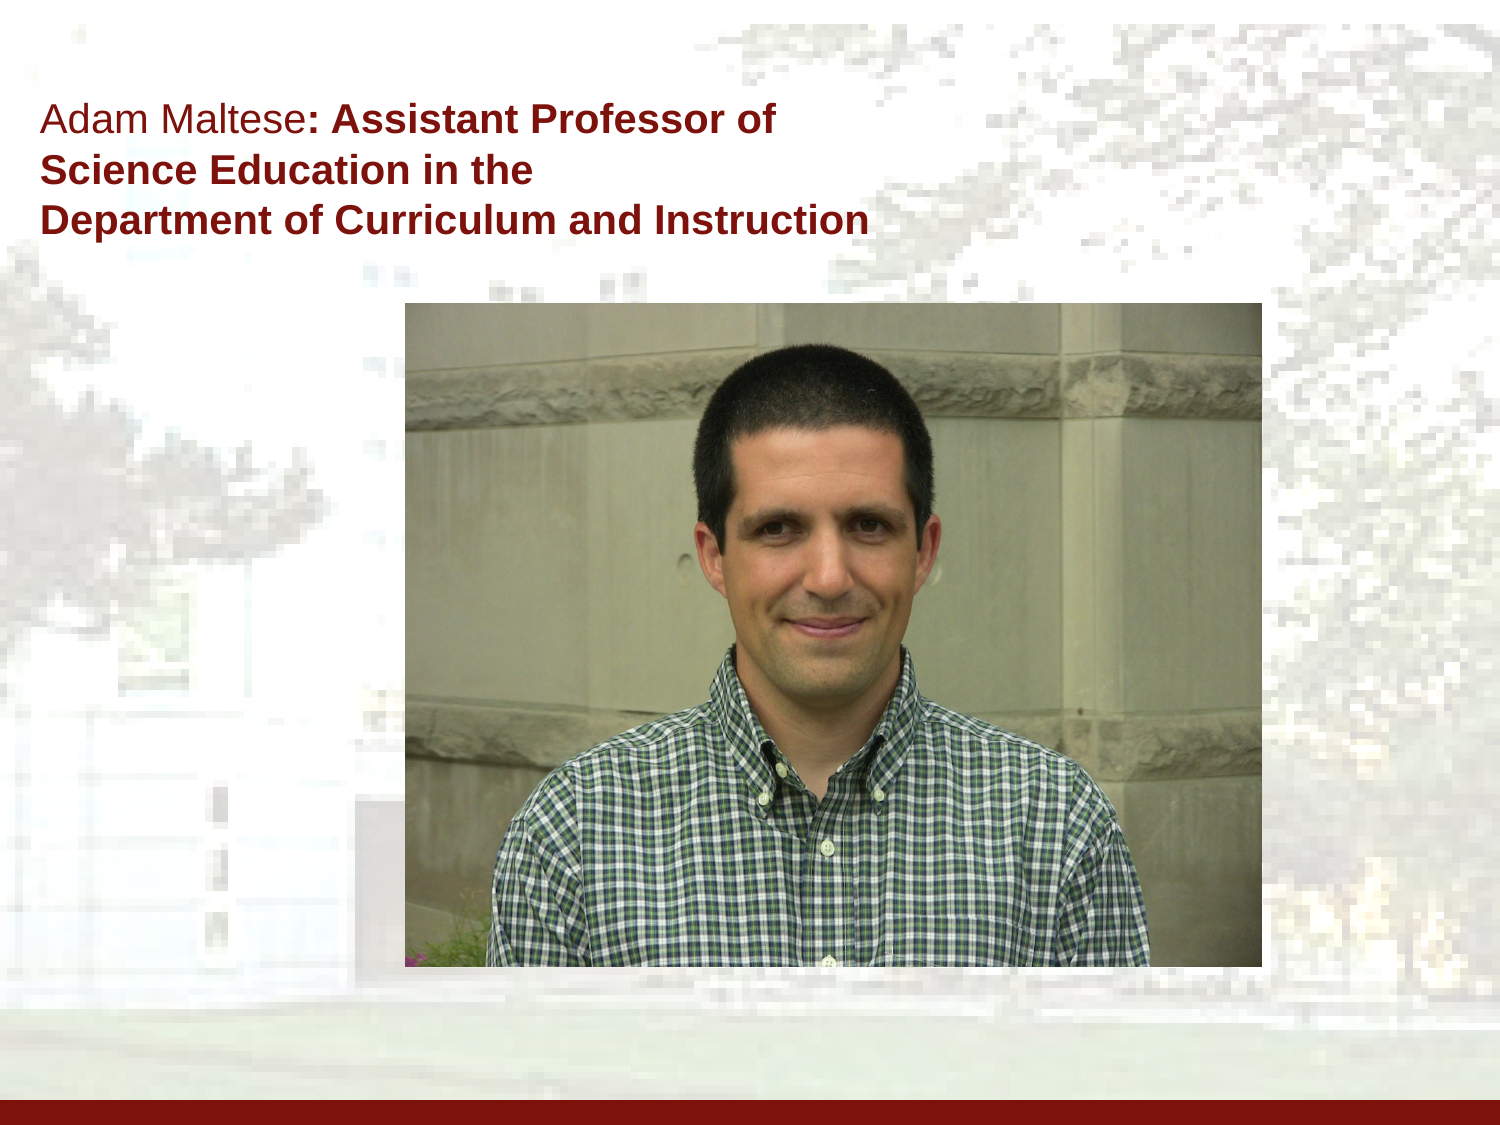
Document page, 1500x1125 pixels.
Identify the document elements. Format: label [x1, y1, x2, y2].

list [405, 303, 1262, 967]
picture [0, 24, 1500, 1101]
